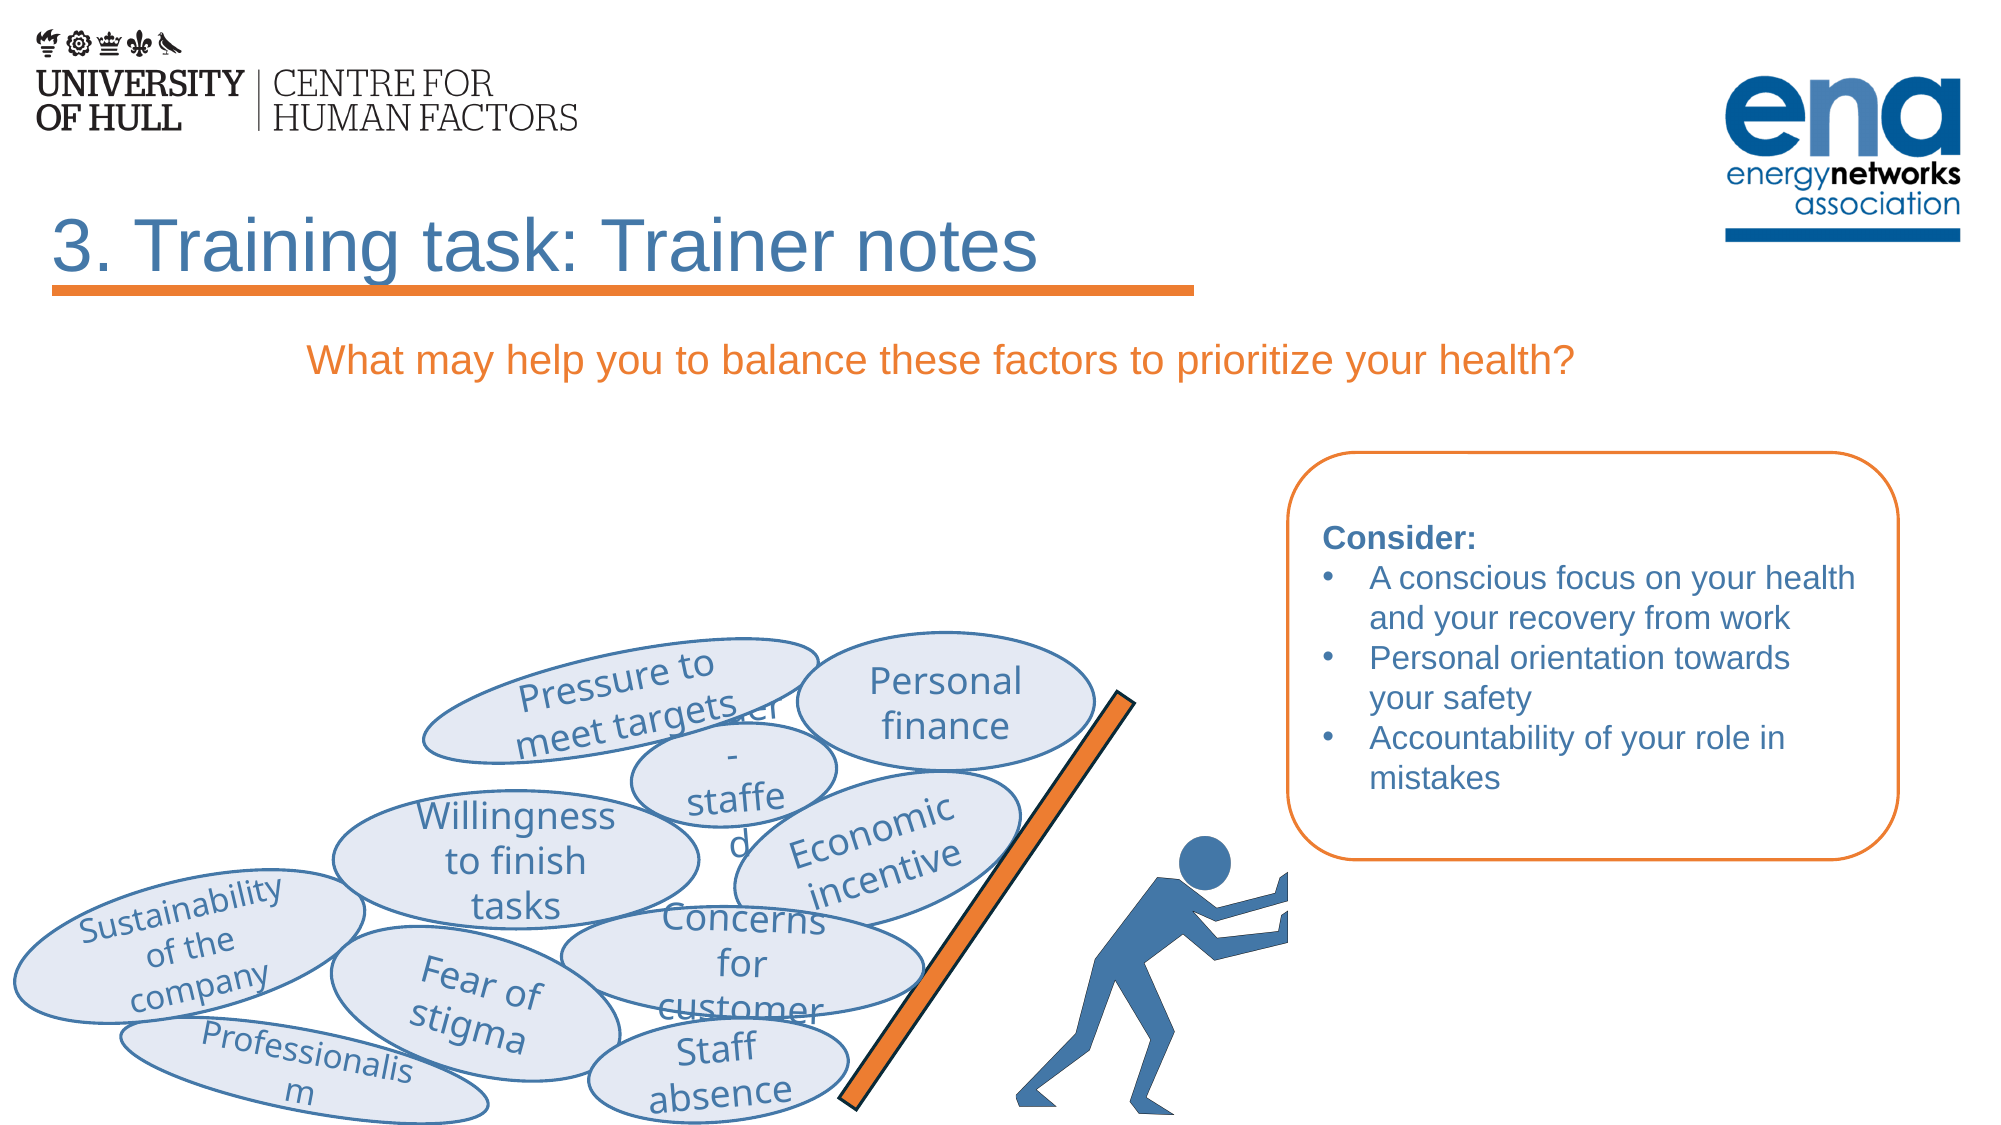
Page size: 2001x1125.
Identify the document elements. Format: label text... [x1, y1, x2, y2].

text_box Professionalism [119, 1015, 490, 1125]
title 3. Training task: Trainer notes [36, 138, 1718, 356]
text_box Under- staffed [629, 721, 839, 829]
text_box [836, 837, 1015, 1112]
text_box Personal finance [795, 630, 1097, 773]
text_box Fear of stigma [329, 924, 622, 1083]
list What may help you to balance these factors to prioritize your health? [198, 331, 1684, 424]
picture [35, 29, 603, 138]
text_box [52, 285, 1194, 296]
text_box Staff absence [587, 1016, 850, 1125]
text_box Economic incentive [733, 771, 1023, 926]
text_box Consider: A conscious focus on your health and your recovery from work Personal orientation towards your safety Accountability of your role in mistakes [1286, 450, 1900, 862]
text_box Sustainability of the company [13, 868, 367, 1025]
text_box Willingness to finish tasks [331, 789, 701, 931]
text_box [1015, 836, 1288, 1115]
picture [1682, 0, 2000, 319]
text_box Pressure to meet targets [421, 637, 820, 765]
text_box [1016, 689, 1137, 836]
text_box Concerns for customer [559, 904, 926, 1019]
